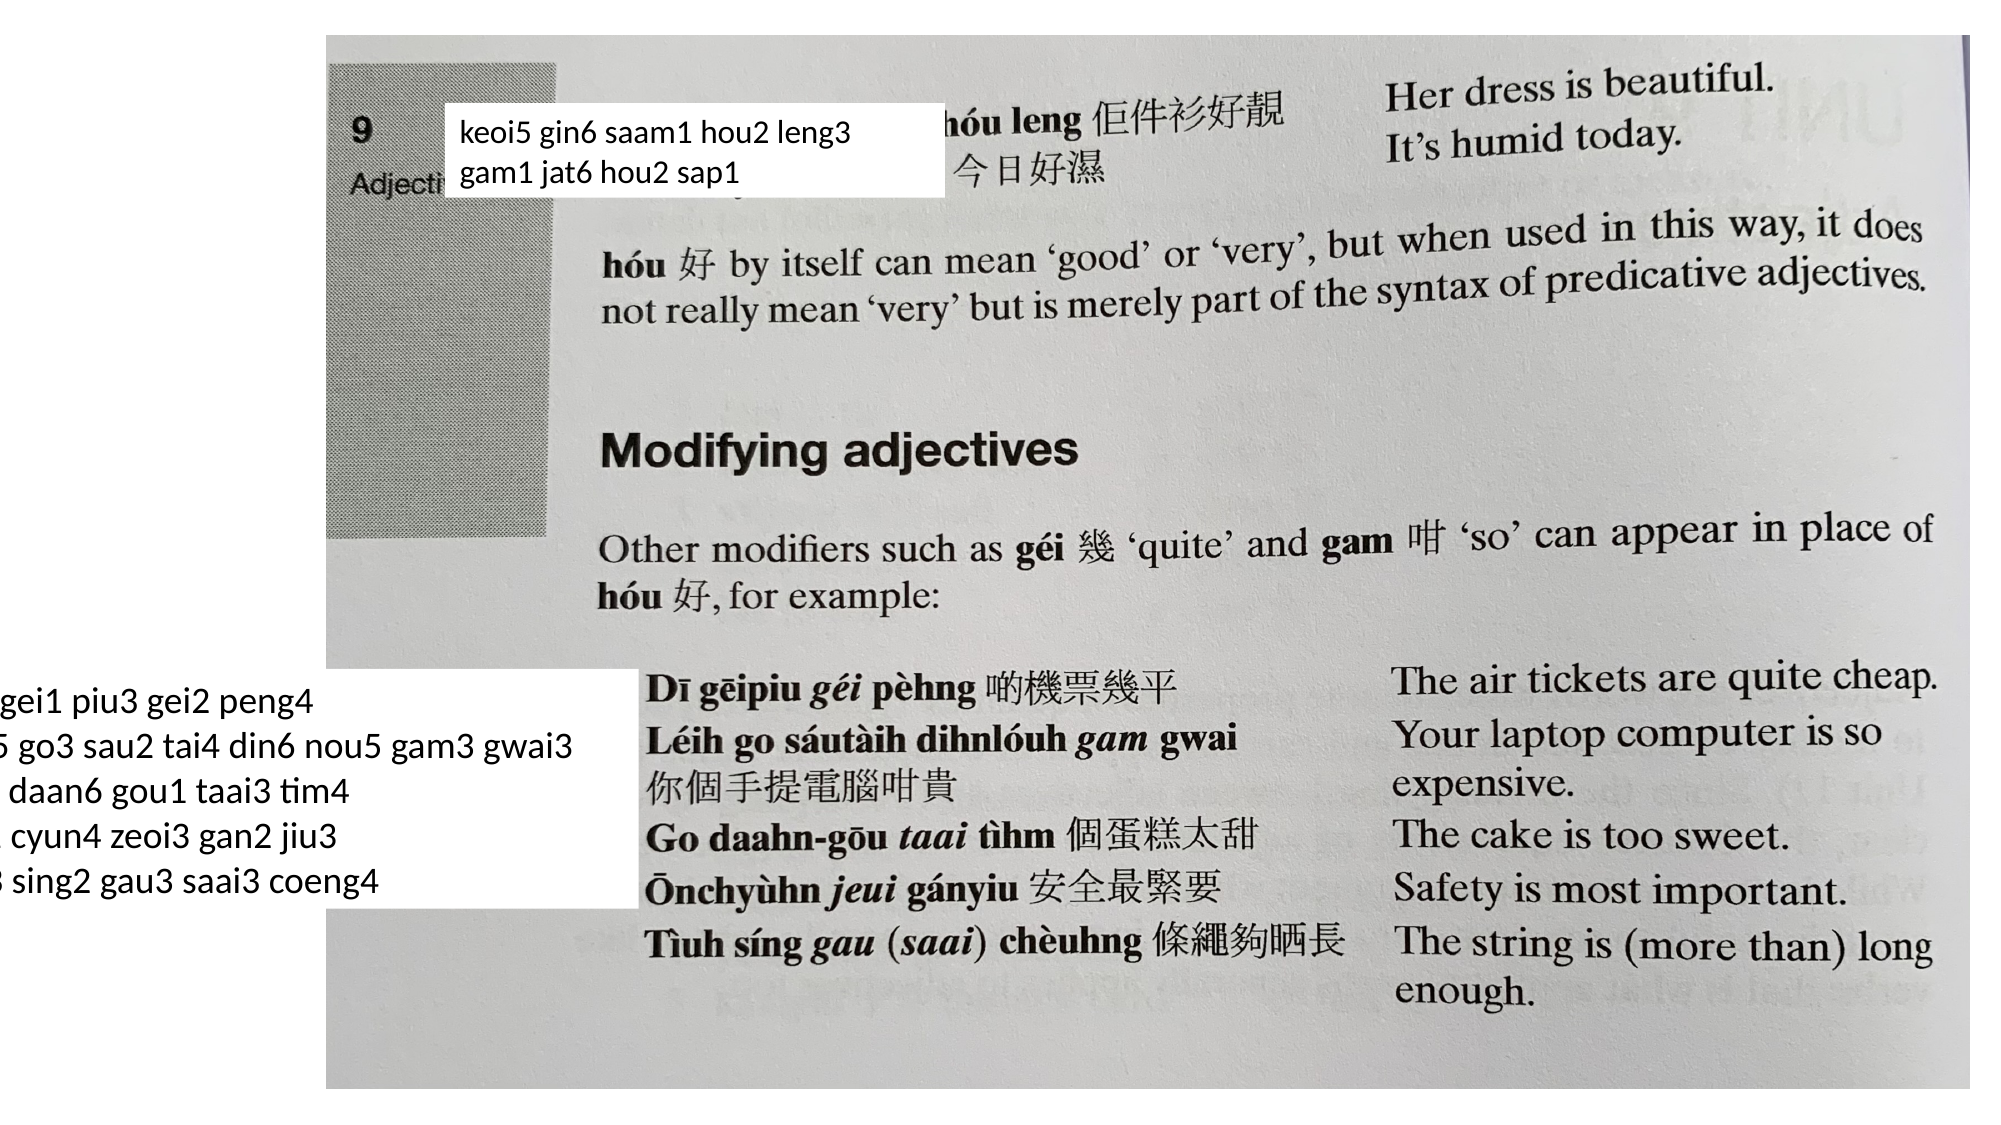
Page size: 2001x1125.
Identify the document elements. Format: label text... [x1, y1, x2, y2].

picture [326, 35, 1970, 1089]
text_box di1 gei1 piu3 gei2 peng4 nei5 go3 sau2 tai4 din6 nou5 gam3 gwai3 go3 daan6 gou1 taai3 tim4 on1 cyun4 zeoi3 gan2 jiu3 tiu3 sing2 gau3 saai3 coeng4 [0, 668, 326, 909]
